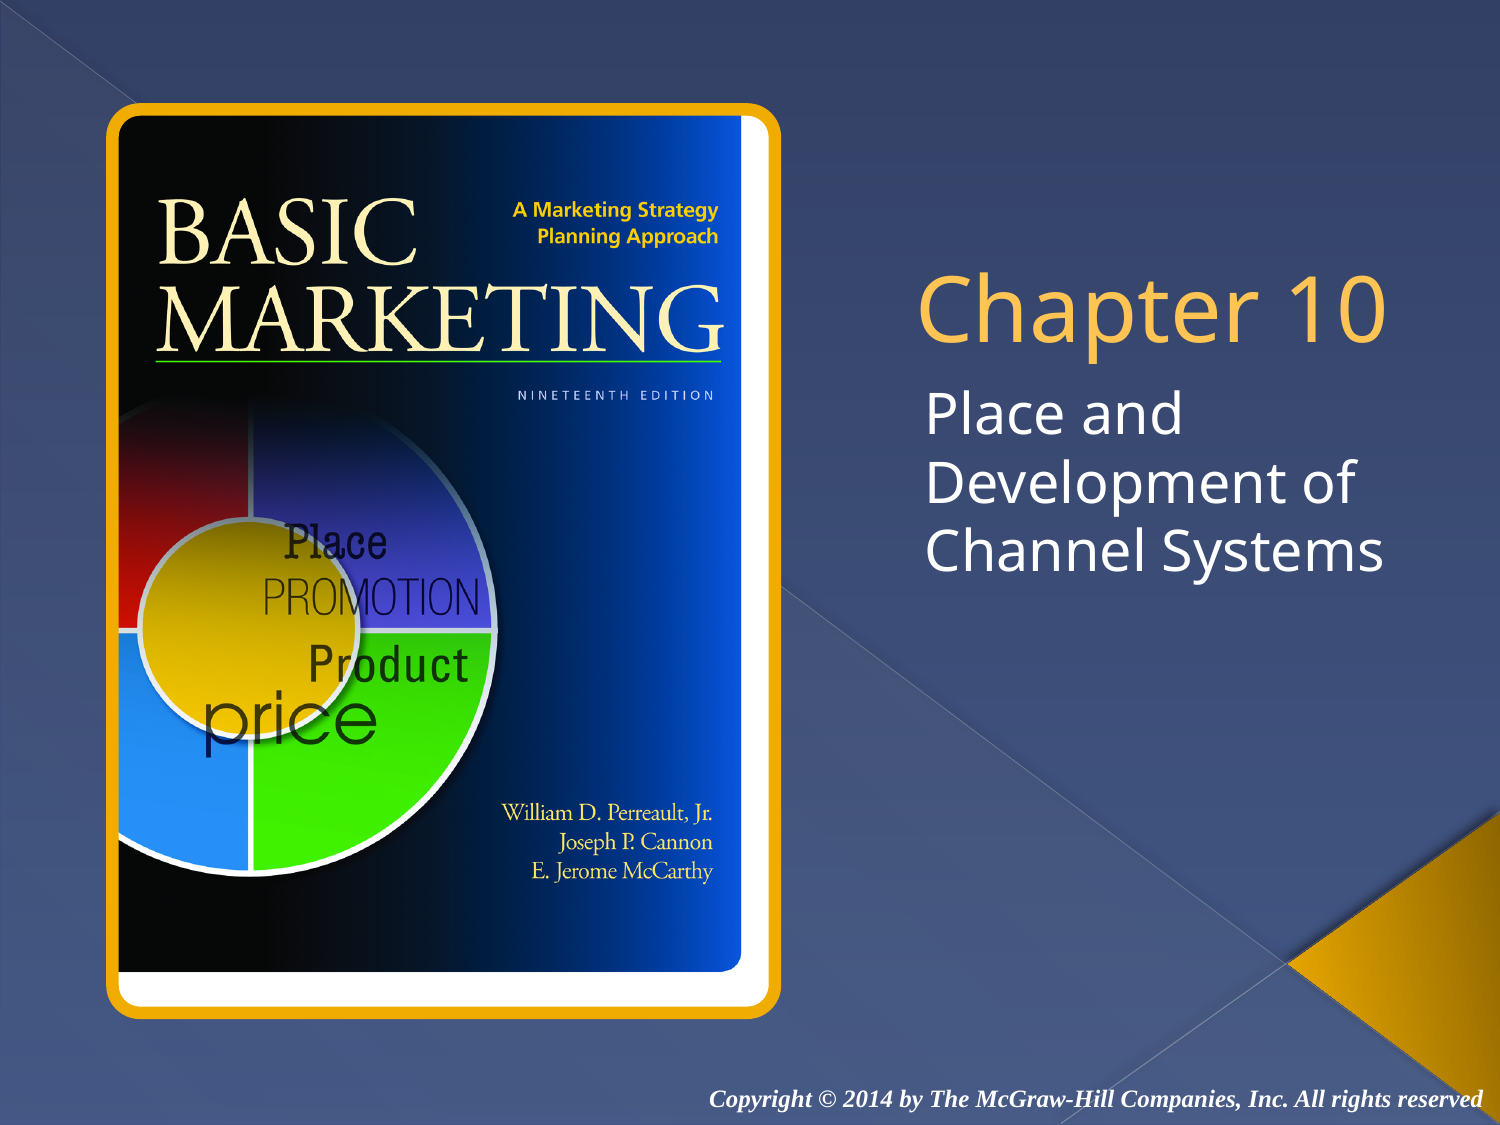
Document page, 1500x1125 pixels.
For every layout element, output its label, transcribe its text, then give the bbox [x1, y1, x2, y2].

text_box Copyright © 2014 by The McGraw-Hill Companies, Inc. All rights reserved [693, 1074, 1500, 1120]
subtitle Place and Development of Channel Systems [900, 369, 1412, 657]
title Chapter 10 [900, 127, 1463, 369]
picture [119, 116, 768, 1006]
